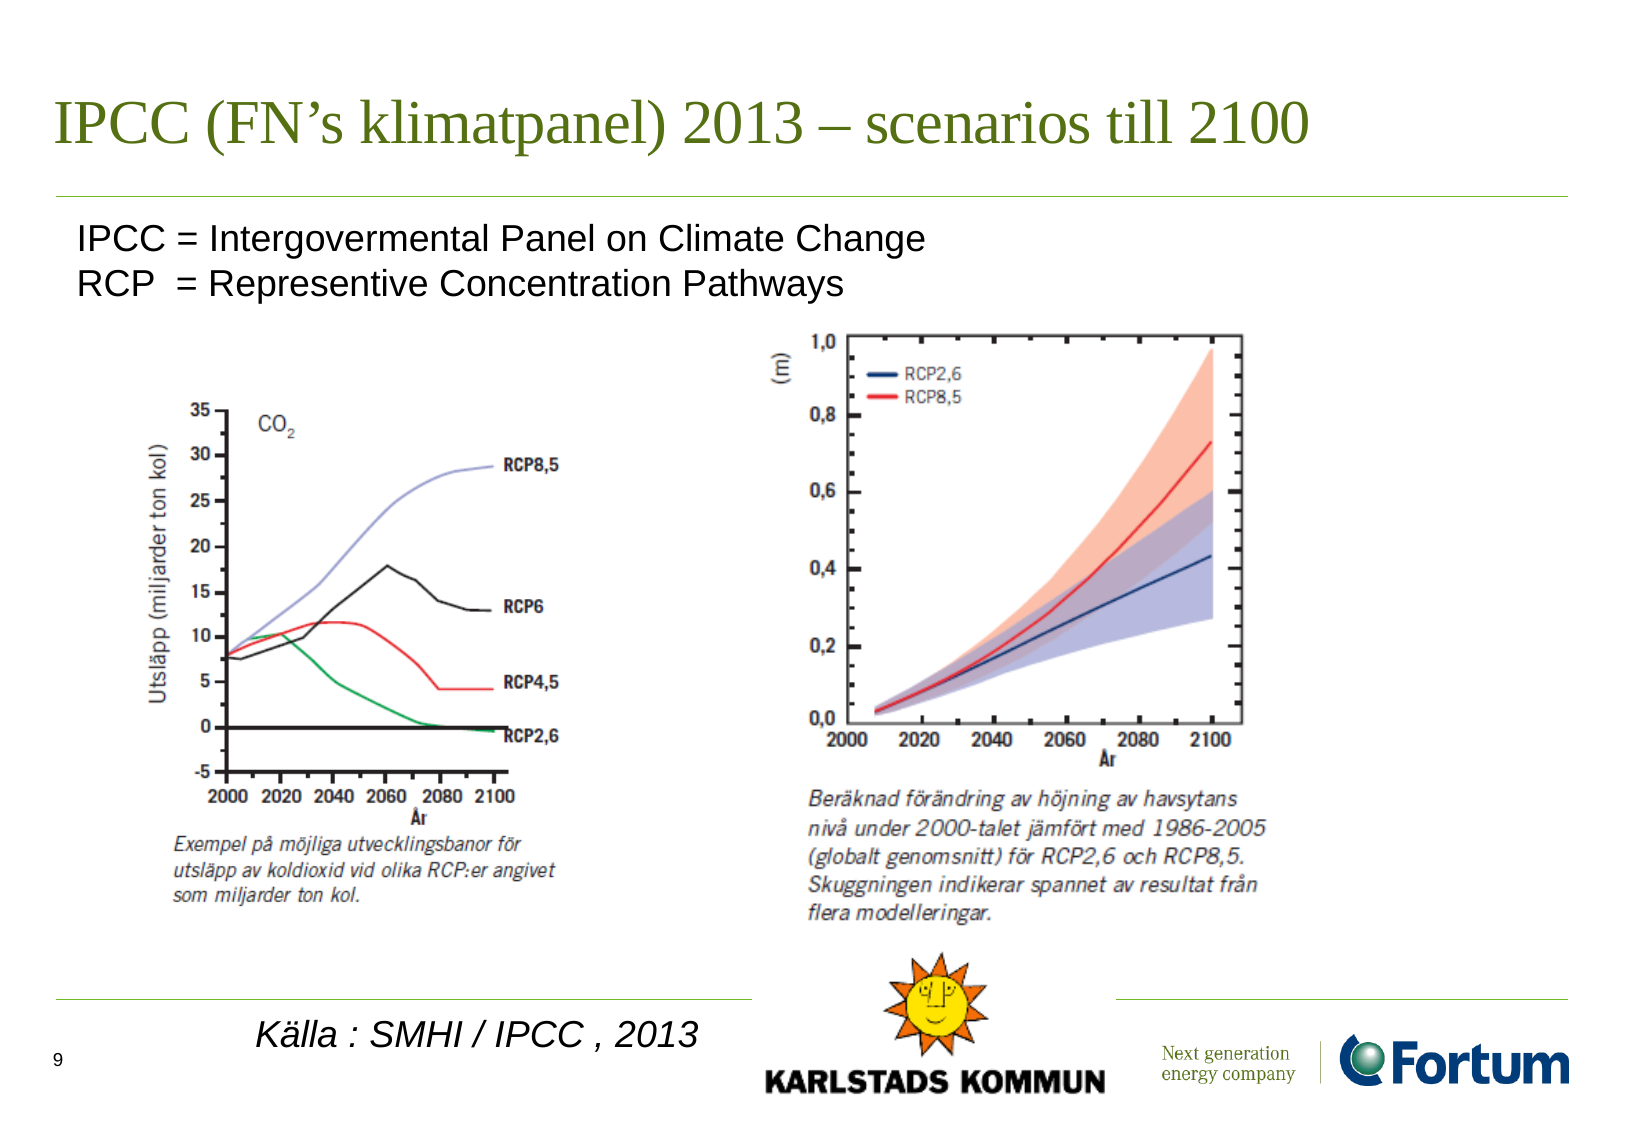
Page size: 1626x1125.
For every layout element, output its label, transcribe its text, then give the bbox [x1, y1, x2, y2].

text_box IPCC = Intergovermental Panel on Climate Change RCP = Representive Concentration Pathways [61, 206, 942, 356]
picture [91, 359, 619, 942]
text_box Källa : SMHI / IPCC , 2013 [240, 1002, 714, 1062]
picture [1162, 1034, 1569, 1086]
title IPCC (FN’s klimatpanel) 2013 – scenarios till 2100 [53, 27, 1566, 158]
slide_number 9 [52, 1046, 116, 1071]
picture [726, 244, 1302, 1102]
